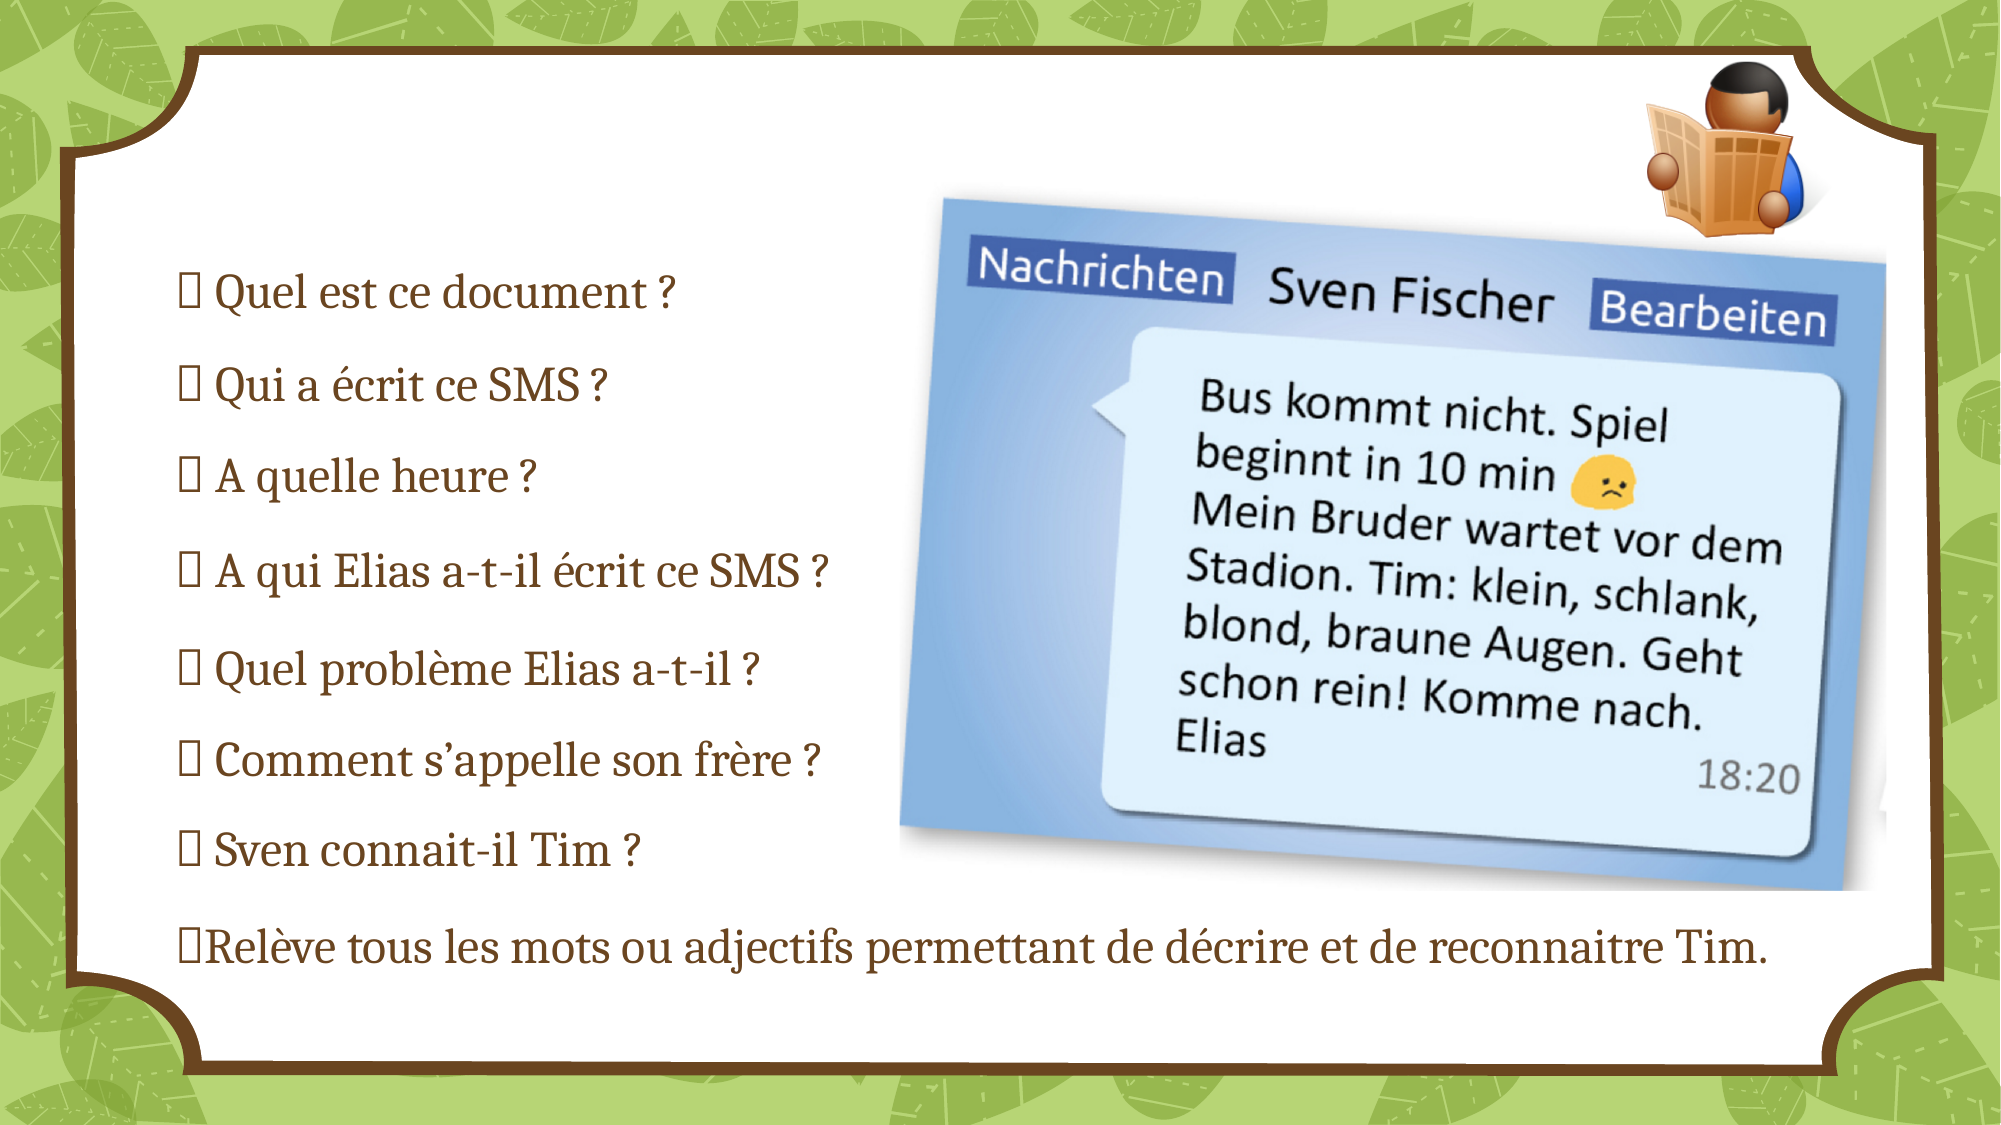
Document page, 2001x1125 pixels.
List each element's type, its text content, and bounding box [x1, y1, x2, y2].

text_box  Comment s’appelle son frère ? [160, 719, 883, 794]
text_box  Quel problème Elias a-t-il ? [160, 627, 883, 703]
text_box  Sven connait-il Tim ? [160, 808, 883, 884]
text_box  A qui Elias a-t-il écrit ce SMS ? [160, 529, 883, 605]
picture [883, 51, 1902, 897]
text_box  Quel est ce document ? [160, 251, 771, 326]
text_box Relève tous les mots ou adjectifs permettant de décrire et de reconnaitre Tim. [160, 906, 1927, 981]
text_box  A quelle heure ? [160, 435, 771, 511]
text_box  Qui a écrit ce SMS ? [160, 344, 771, 419]
